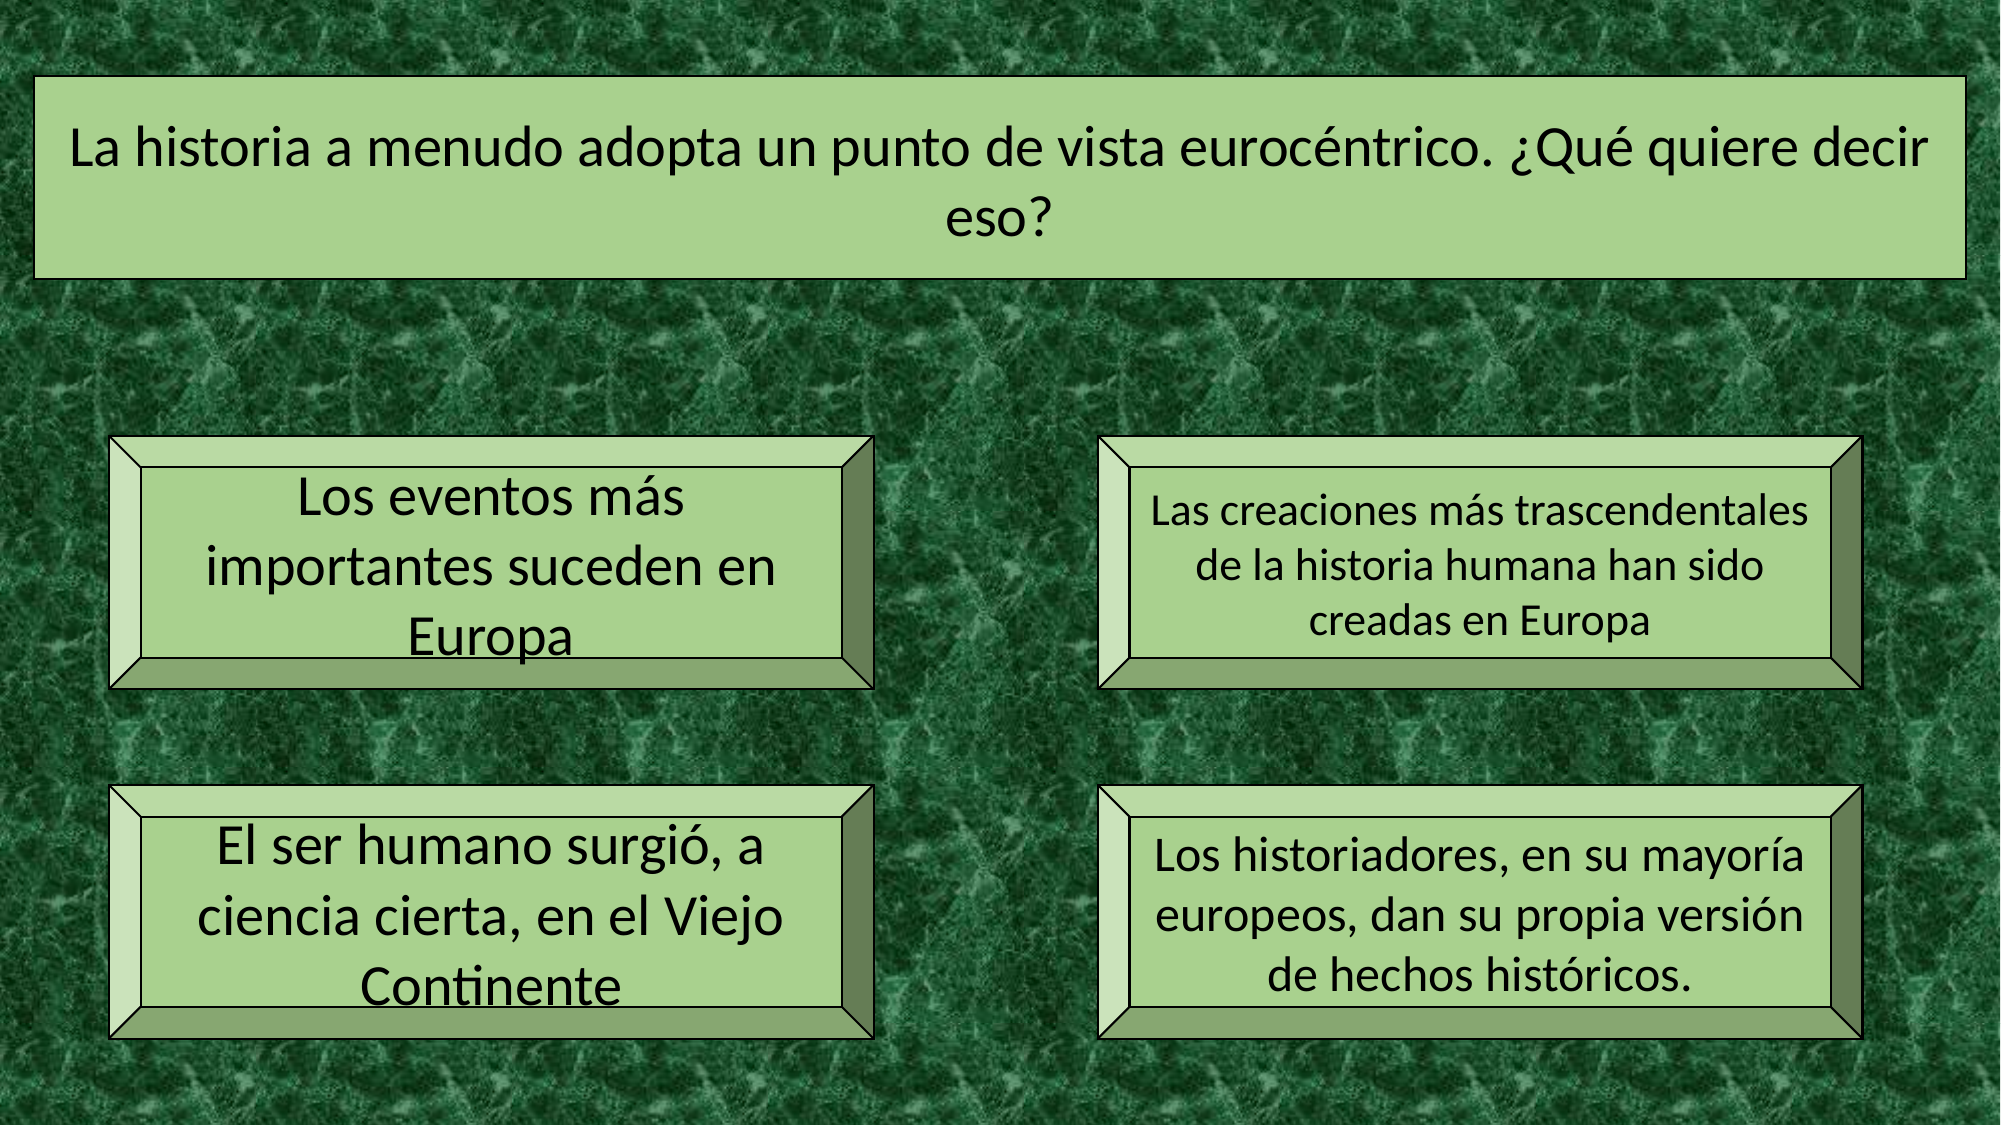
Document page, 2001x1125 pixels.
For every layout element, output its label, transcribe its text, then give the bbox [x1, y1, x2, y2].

picture [0, 0, 2001, 1125]
text_box La historia a menudo adopta un punto de vista eurocéntrico. ¿Qué quiere decir eso? [33, 75, 1967, 280]
text_box Los eventos más importantes suceden en Europa [108, 434, 875, 691]
text_box Las creaciones más trascendentales de la historia humana han sido creadas en Europa [1097, 434, 1864, 691]
text_box Los historiadores, en su mayoría europeos, dan su propia versión de hechos históricos. [1097, 784, 1864, 1040]
text_box El ser humano surgió, a ciencia cierta, en el Viejo Continente [108, 784, 875, 1040]
